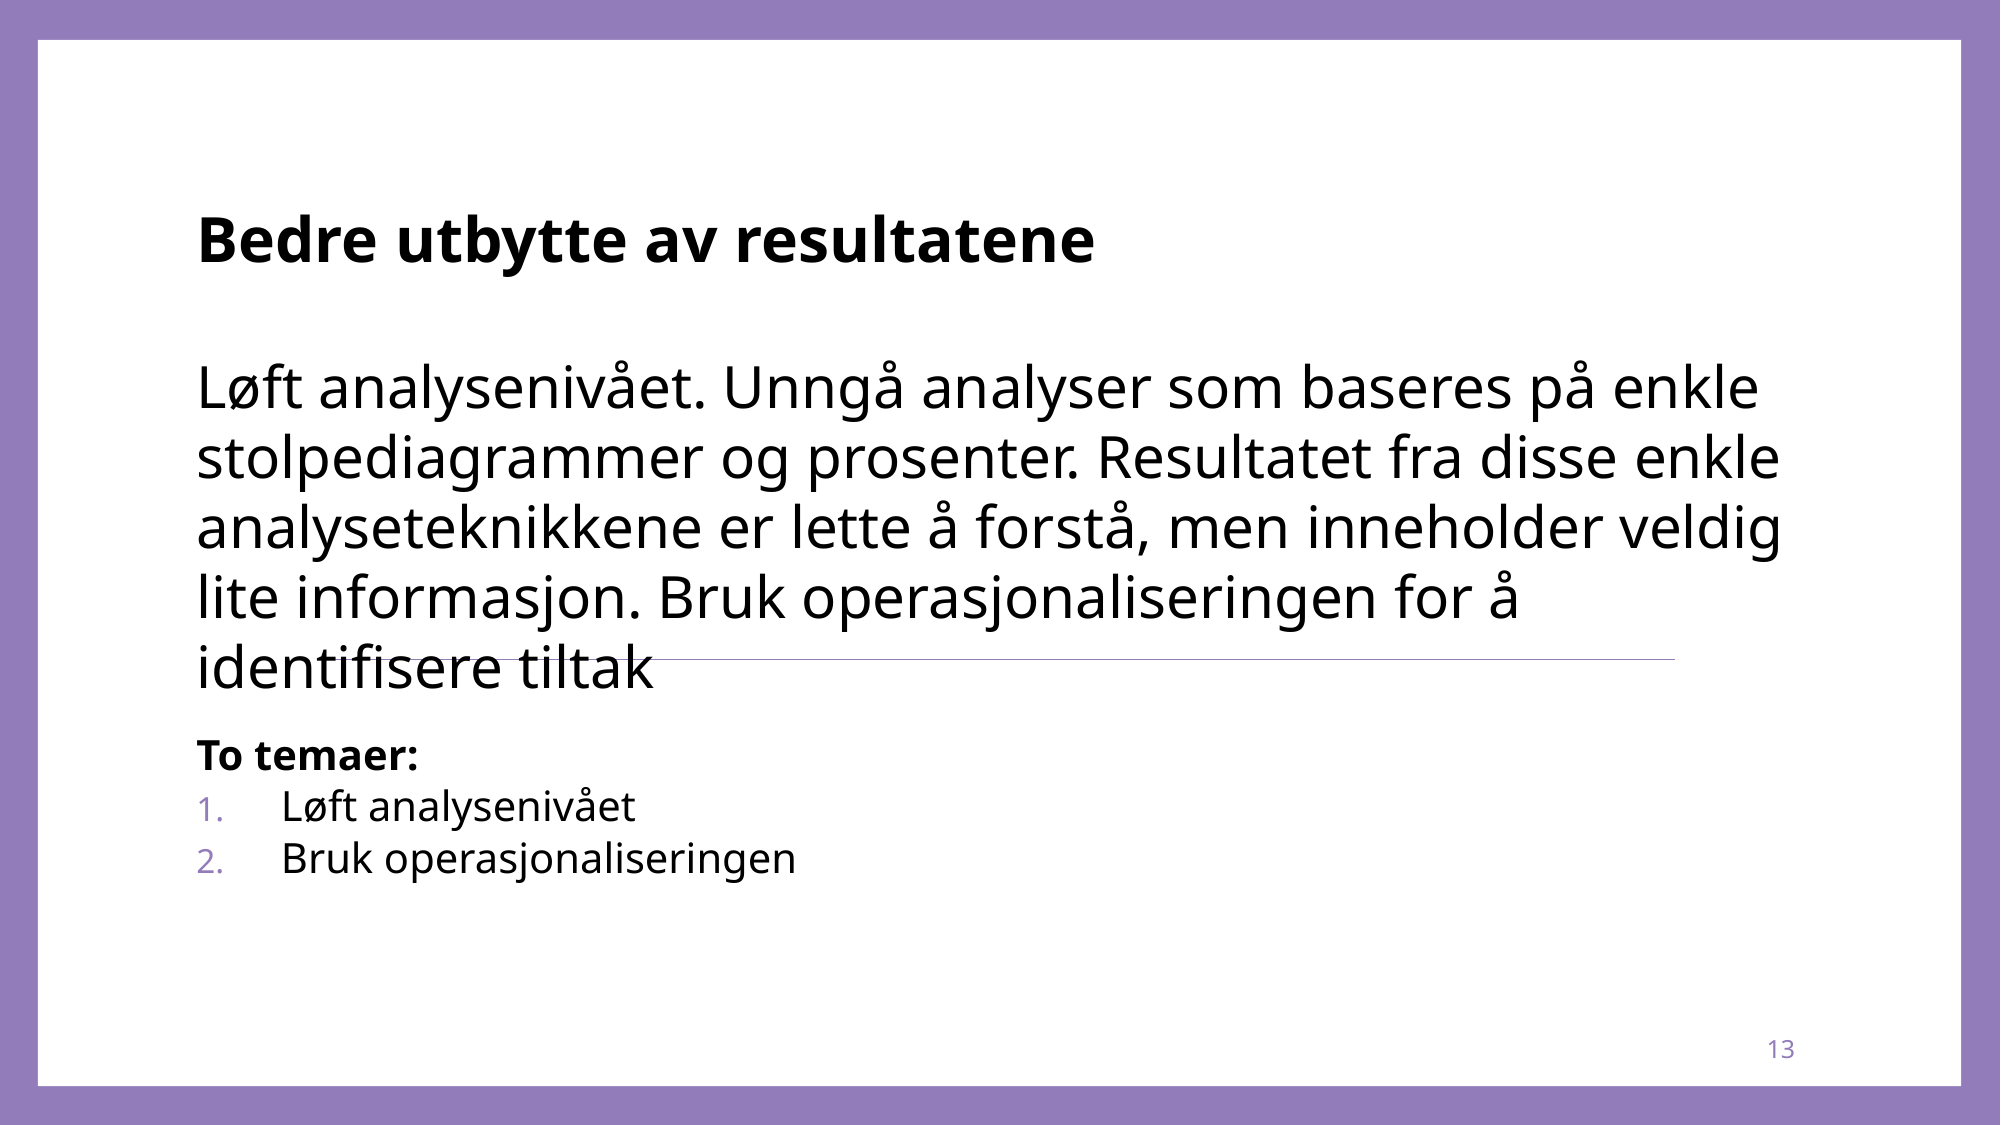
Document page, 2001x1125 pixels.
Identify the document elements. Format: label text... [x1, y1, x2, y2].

title Bedre utbytte av resultatene Løft analysenivået. Unngå analyser som baseres på enkle stolpediagrammer og prosenter. Resultatet fra disse enkle analyseteknikkene er lette å forstå, men inneholder veldig lite informasjon. Bruk operasjonaliseringen for å identifisere tiltak [181, 192, 1817, 673]
slide_number 13 [1530, 1020, 1811, 1081]
list To temaer: Løft analysenivået Bruk operasjonaliseringen [181, 727, 1620, 1045]
